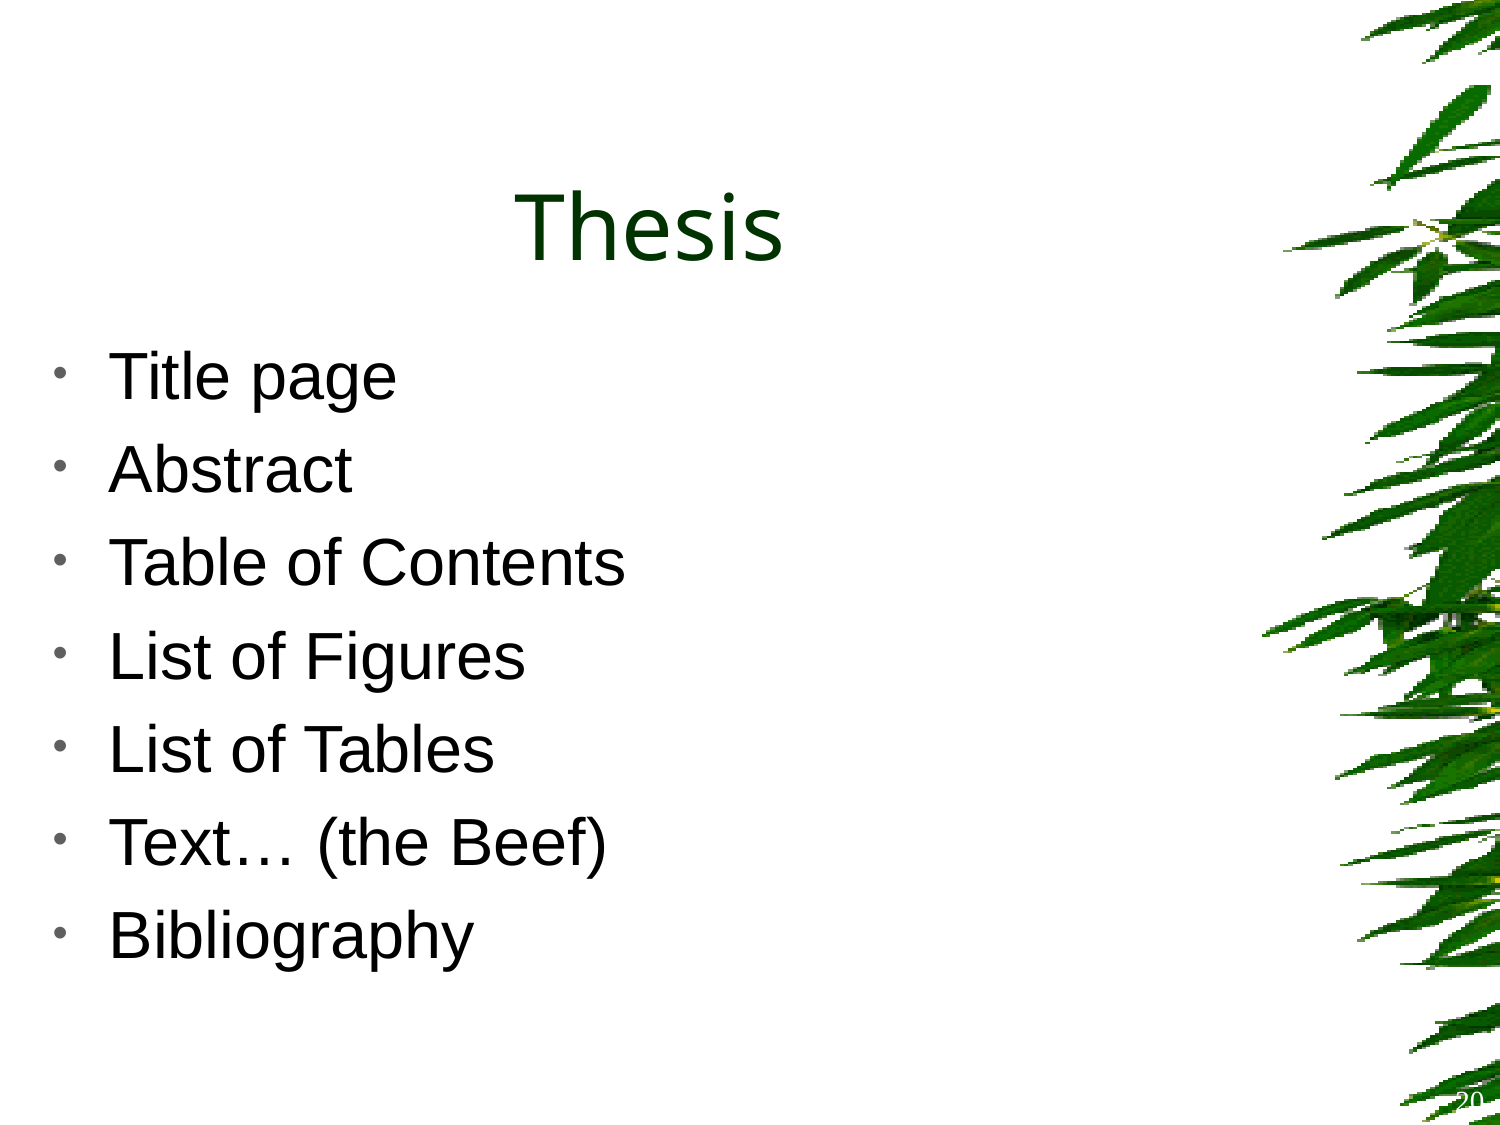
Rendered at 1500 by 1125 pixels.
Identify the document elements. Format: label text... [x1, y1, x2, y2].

slide_number 20 [1250, 1050, 1500, 1125]
list Title page Abstract Table of Contents List of Figures List of Tables Text… (the Beef) Bibliography [37, 324, 1275, 1000]
title Thesis [37, 161, 1263, 288]
picture [1206, 0, 1500, 1125]
